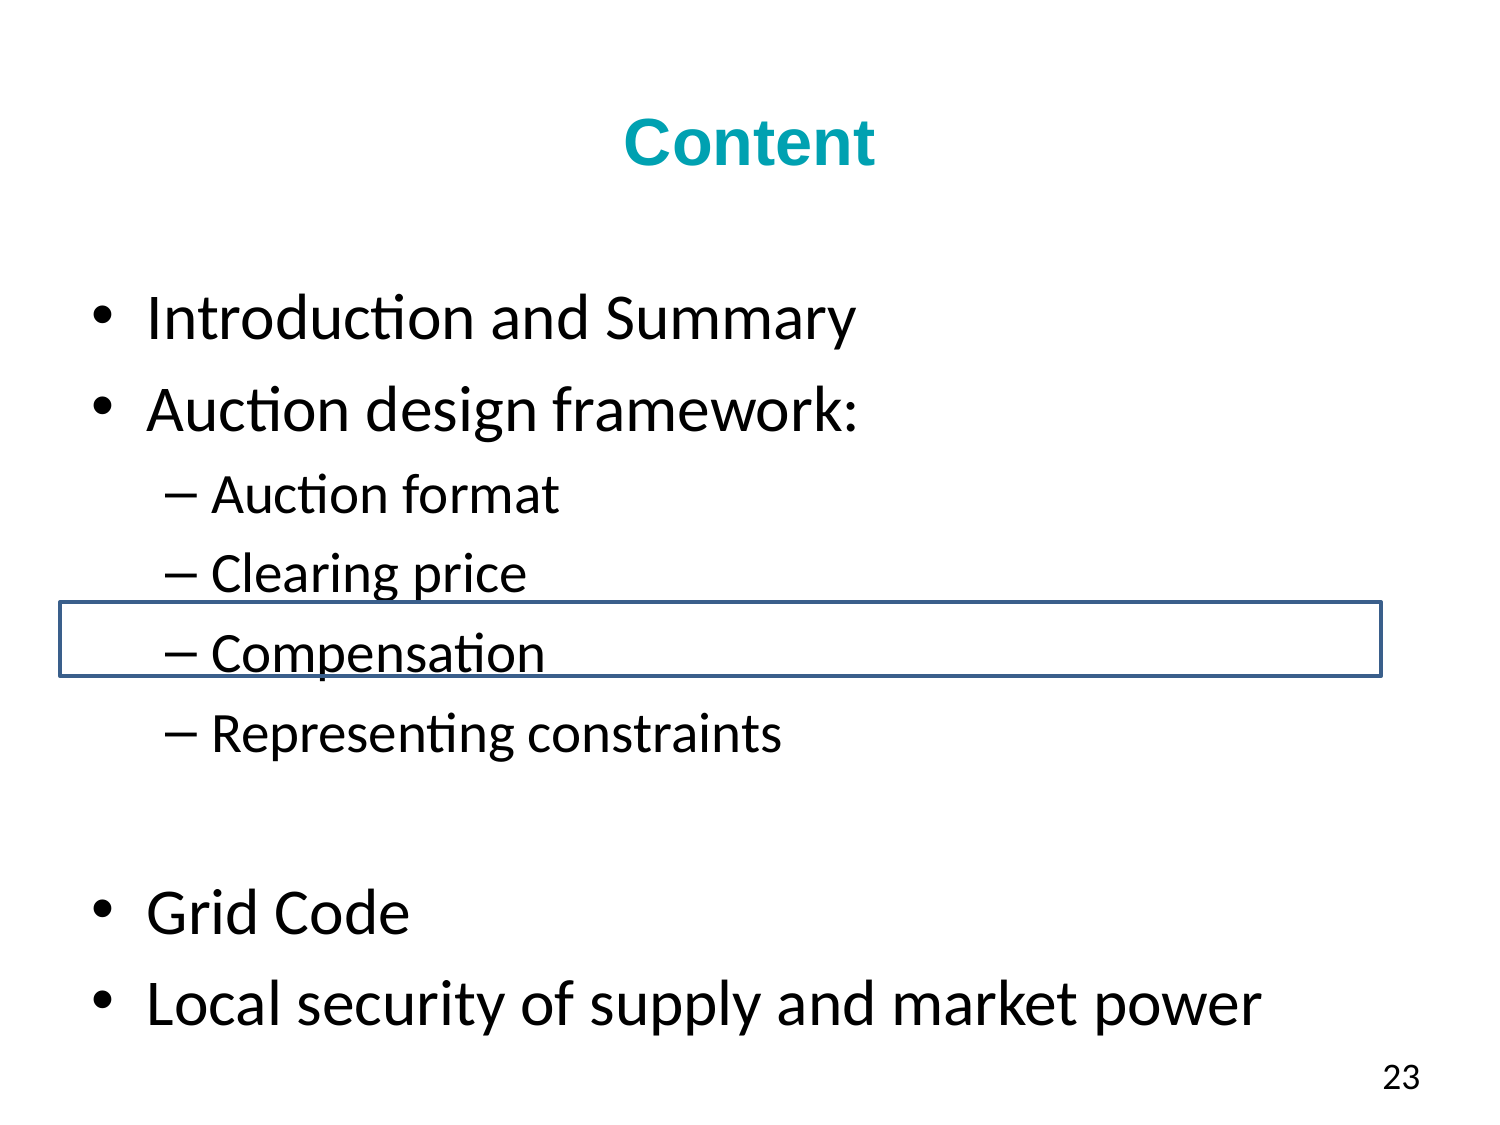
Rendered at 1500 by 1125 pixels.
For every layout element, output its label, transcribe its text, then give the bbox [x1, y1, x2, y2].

title Content [75, 45, 1425, 233]
list Introduction and Summary Auction design framework: Auction format Clearing price Compensation Representing constraints Grid Code Local security of supply and market power [76, 267, 1427, 1050]
text_box [58, 600, 1383, 678]
